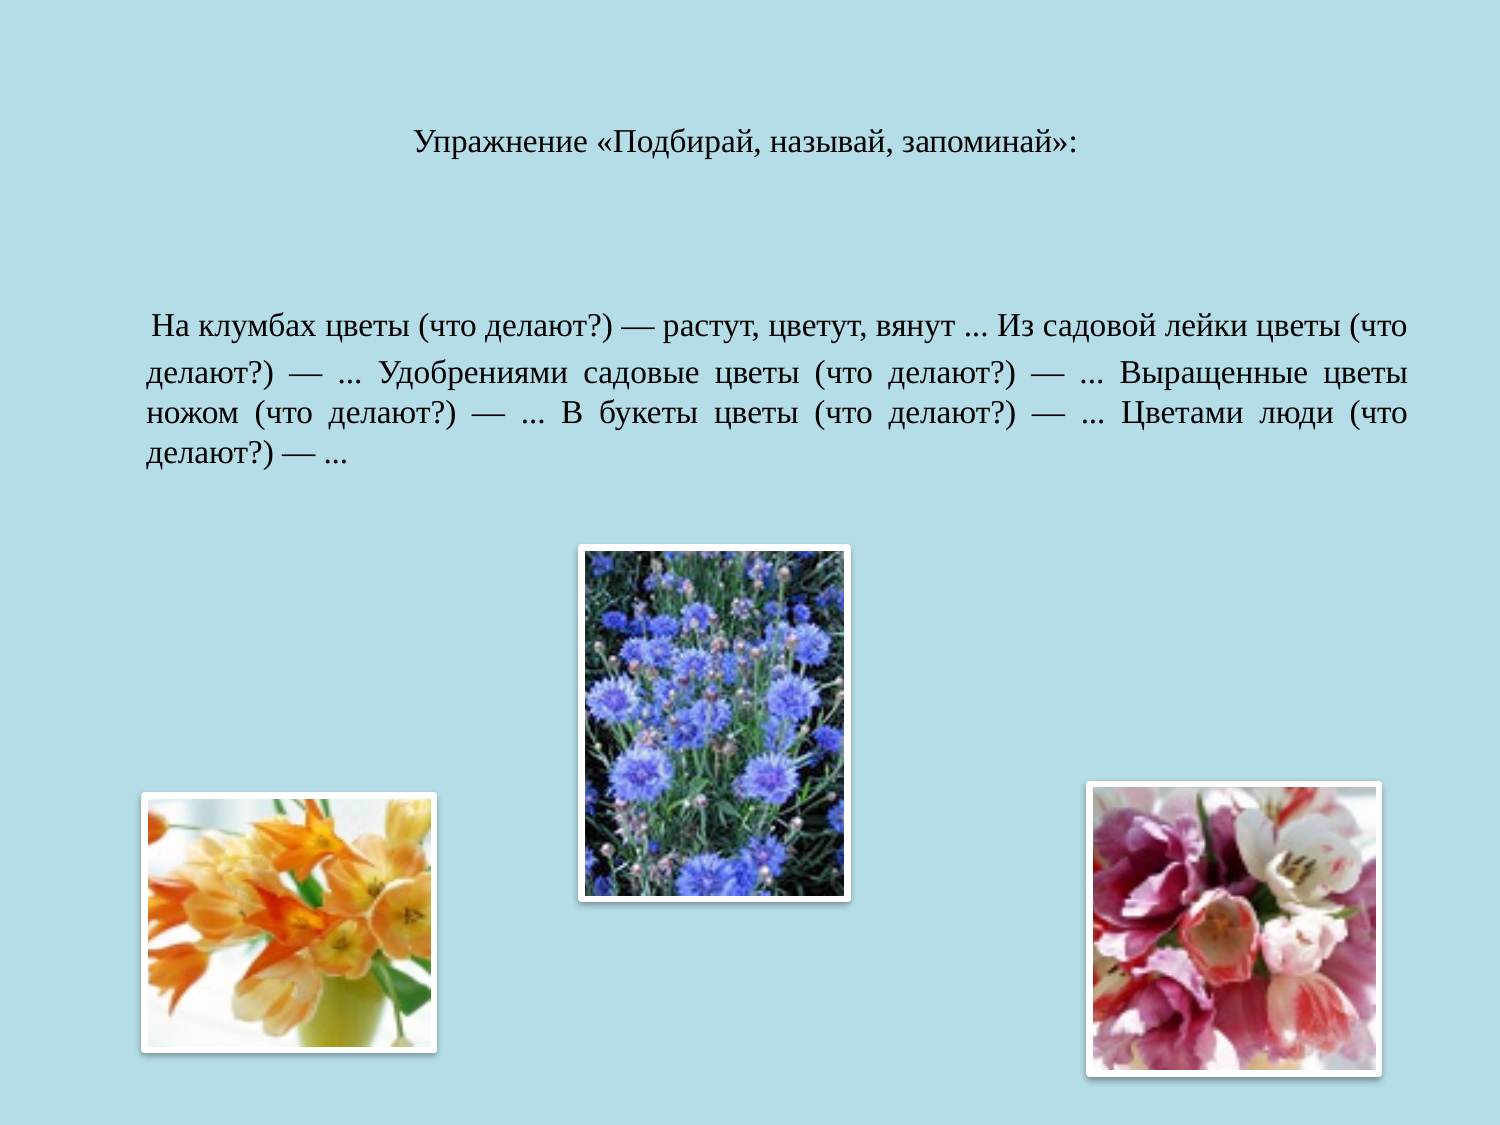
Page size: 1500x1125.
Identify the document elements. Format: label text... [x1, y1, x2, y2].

picture [584, 550, 845, 896]
picture [147, 798, 432, 1047]
list На клумбах цветы (что делают?) — растут, цветут, вянут ... Из садовой лейки цветы (что делают?) — ... Удобрениями садовые цветы (что делают?) — ... Выращенные цветы ножом (что делают?) — ... В букеты цветы (что делают?) — ... Цветами люди (что делают?) — ... [75, 262, 1425, 1005]
picture [1092, 786, 1377, 1071]
title Упражнение «Подбирай, называй, запоминай»: [75, 45, 1425, 233]
